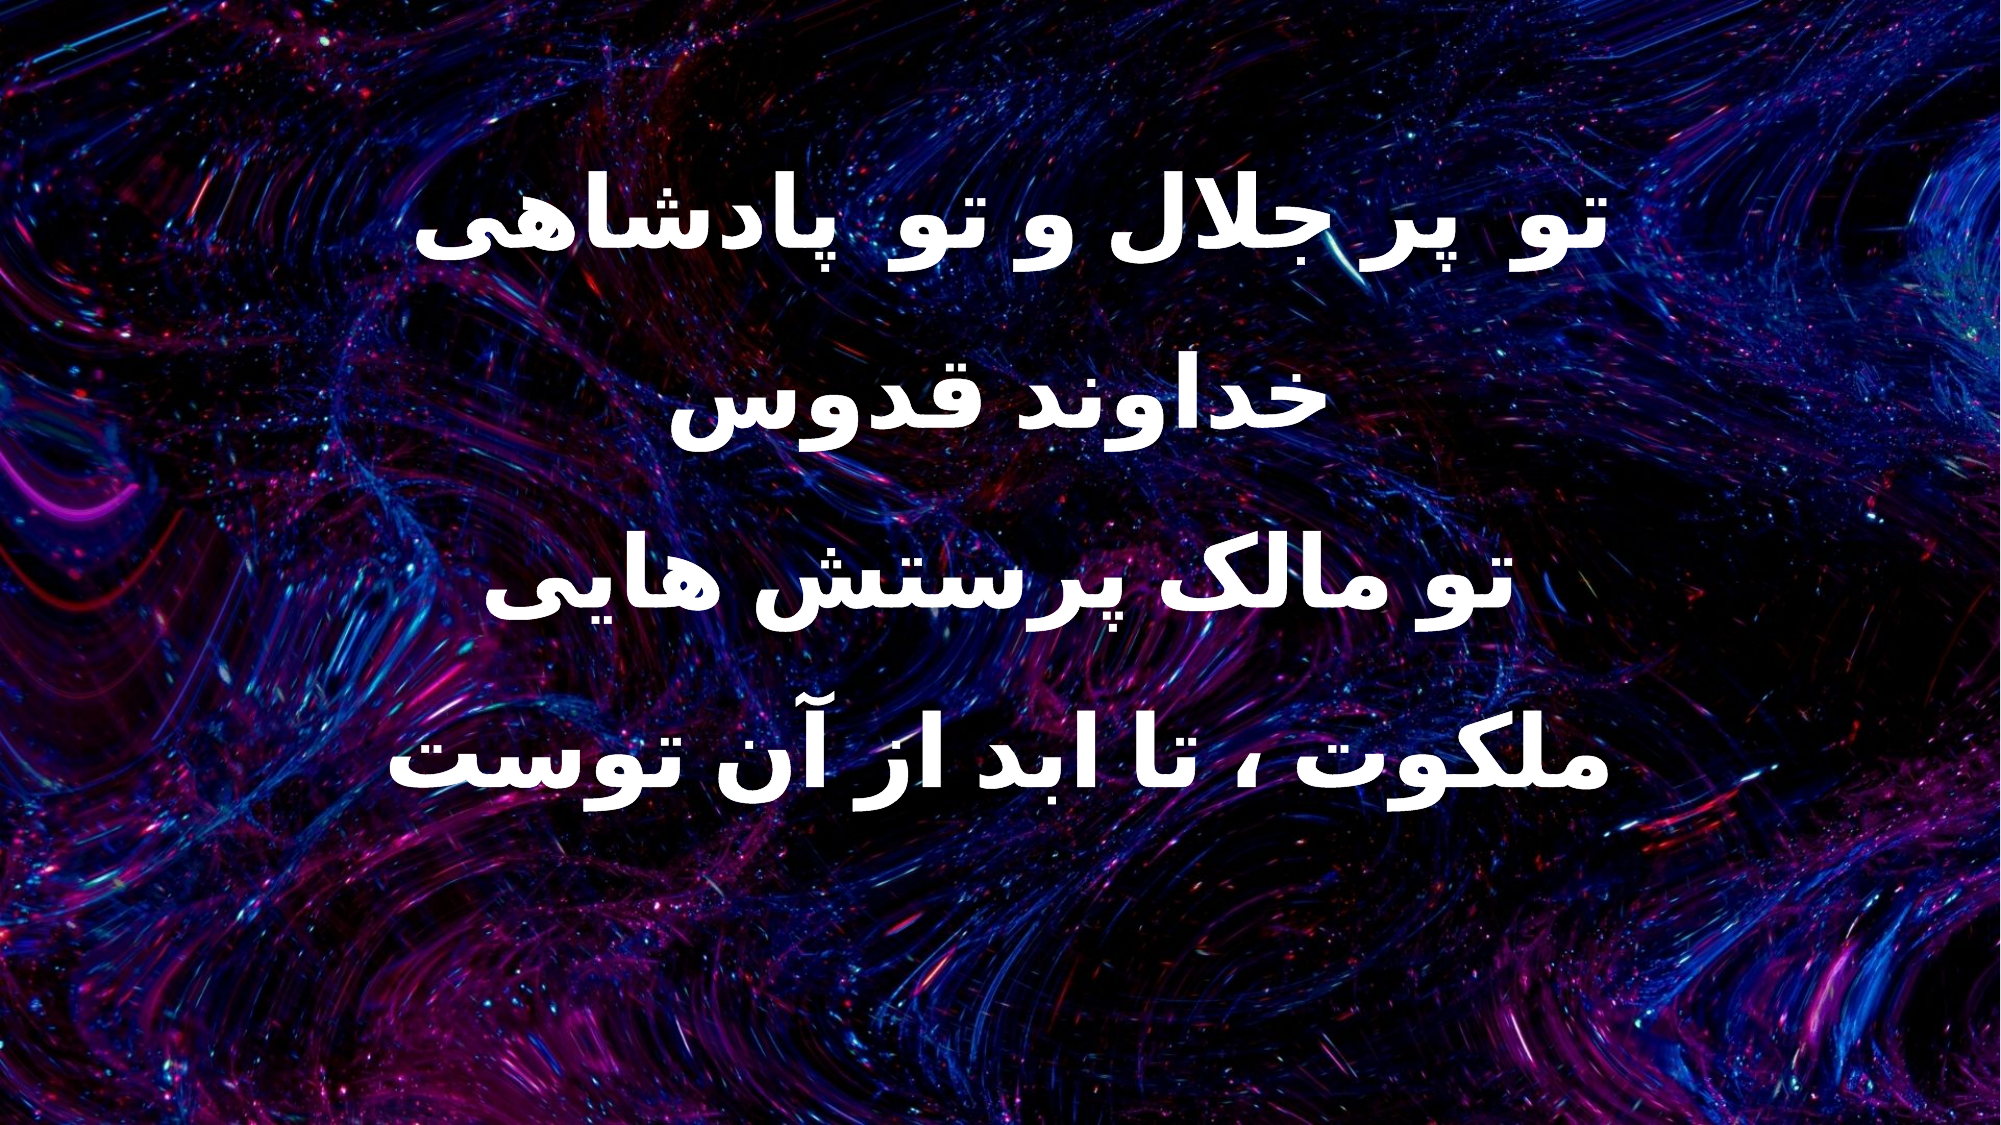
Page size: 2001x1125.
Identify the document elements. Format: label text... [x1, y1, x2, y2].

text_box تو پر جلال و تو پادشاهی خداوند قدوس تو مالک پرستش هایی ملکوت ، تا ابد از آن توست [0, 0, 2000, 1125]
